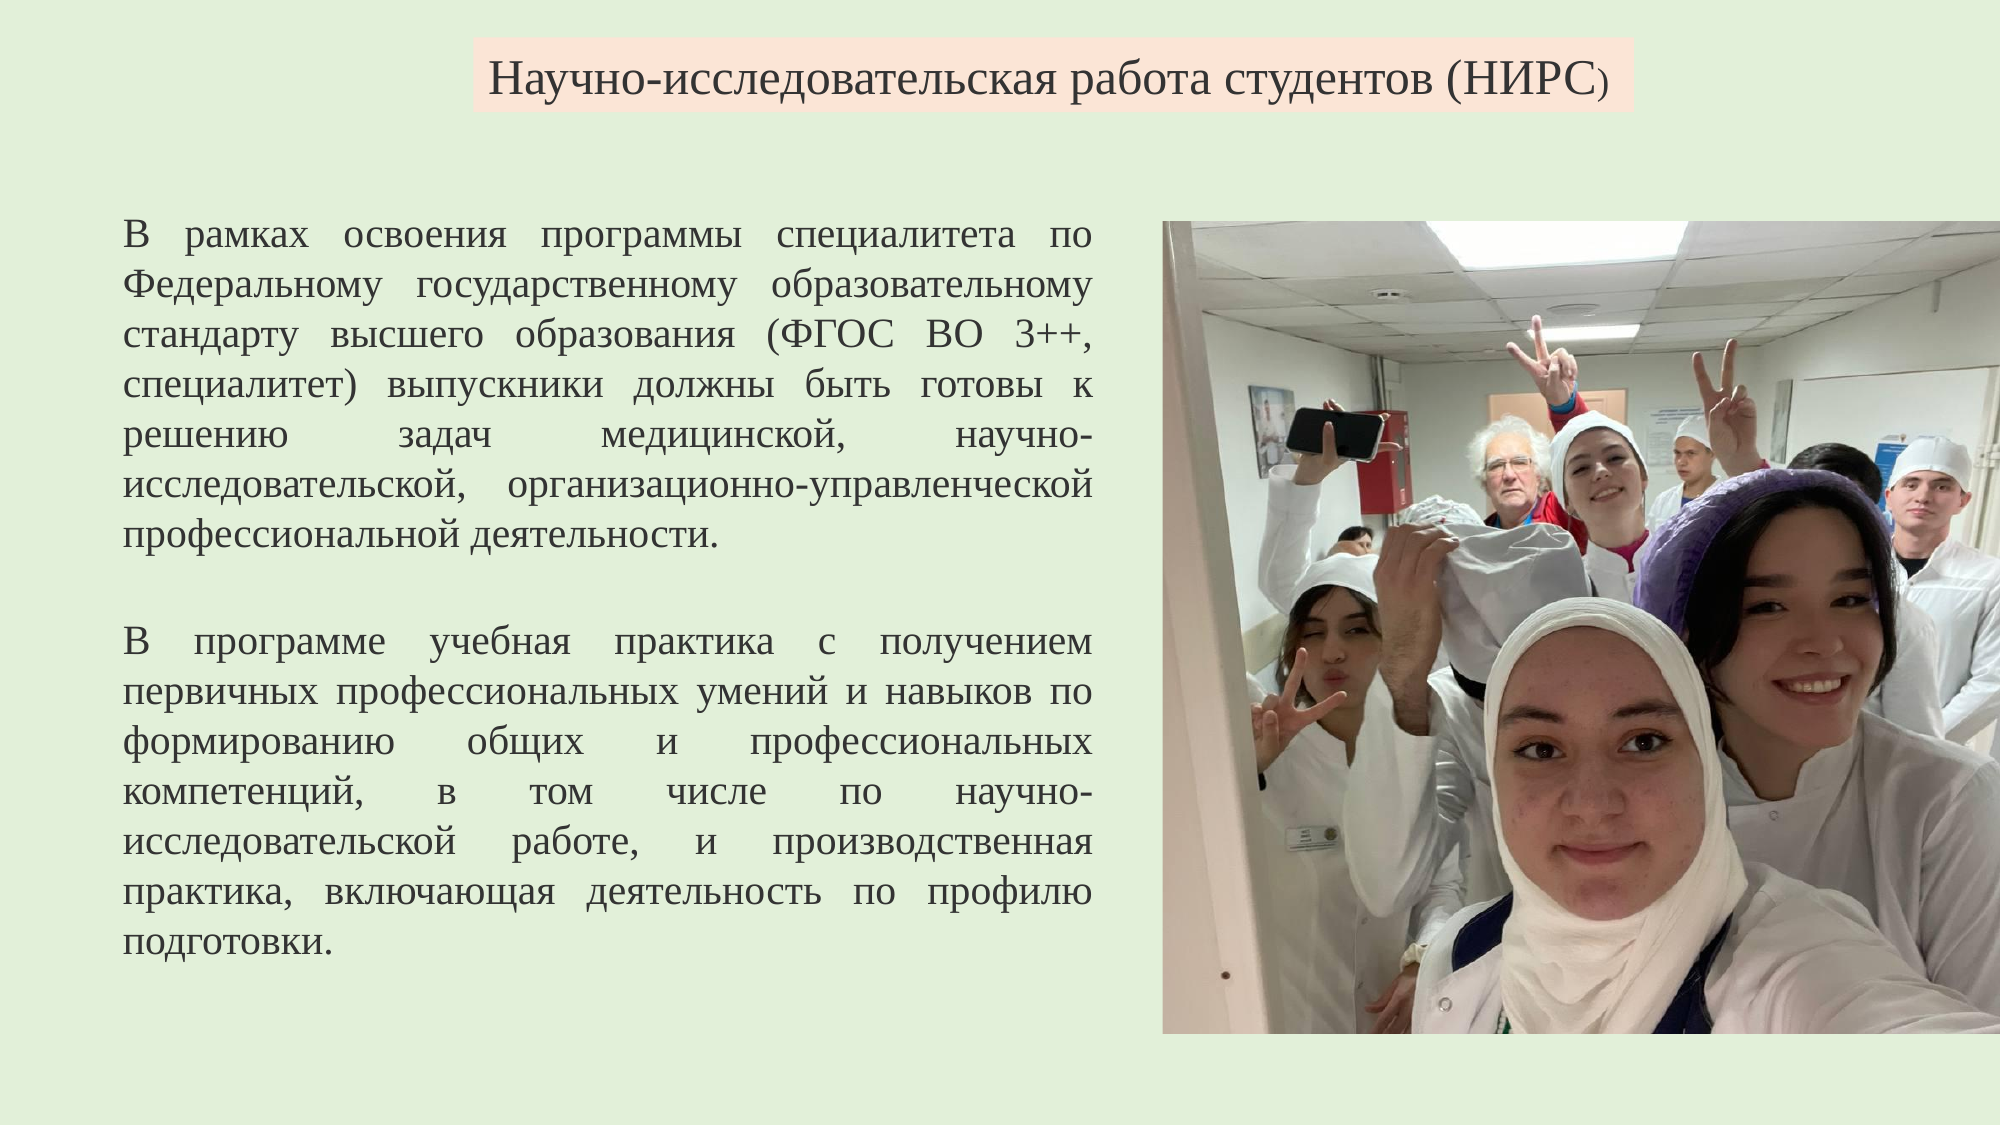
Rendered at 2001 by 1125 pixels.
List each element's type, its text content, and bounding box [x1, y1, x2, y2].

text_box Научно-исследовательская работа студентов (НИРС) [473, 37, 1634, 113]
picture [1162, 221, 2000, 1034]
text_box В программе учебная практика с получением первичных профессиональных умений и навыков по формированию общих и профессиональных компетенций, в том числе по научно-исследовательской работе, и производственная практика, включающая деятельность по профилю подготовки. [108, 605, 1109, 970]
text_box В рамках освоения программы специалитета по Федеральному государственному образовательному стандарту высшего образования (ФГОС ВО 3++, специалитет) выпускники должны быть готовы к решению задач медицинской, научно-исследовательской, организационно-управленческой профессиональной деятельности. [108, 198, 1109, 564]
